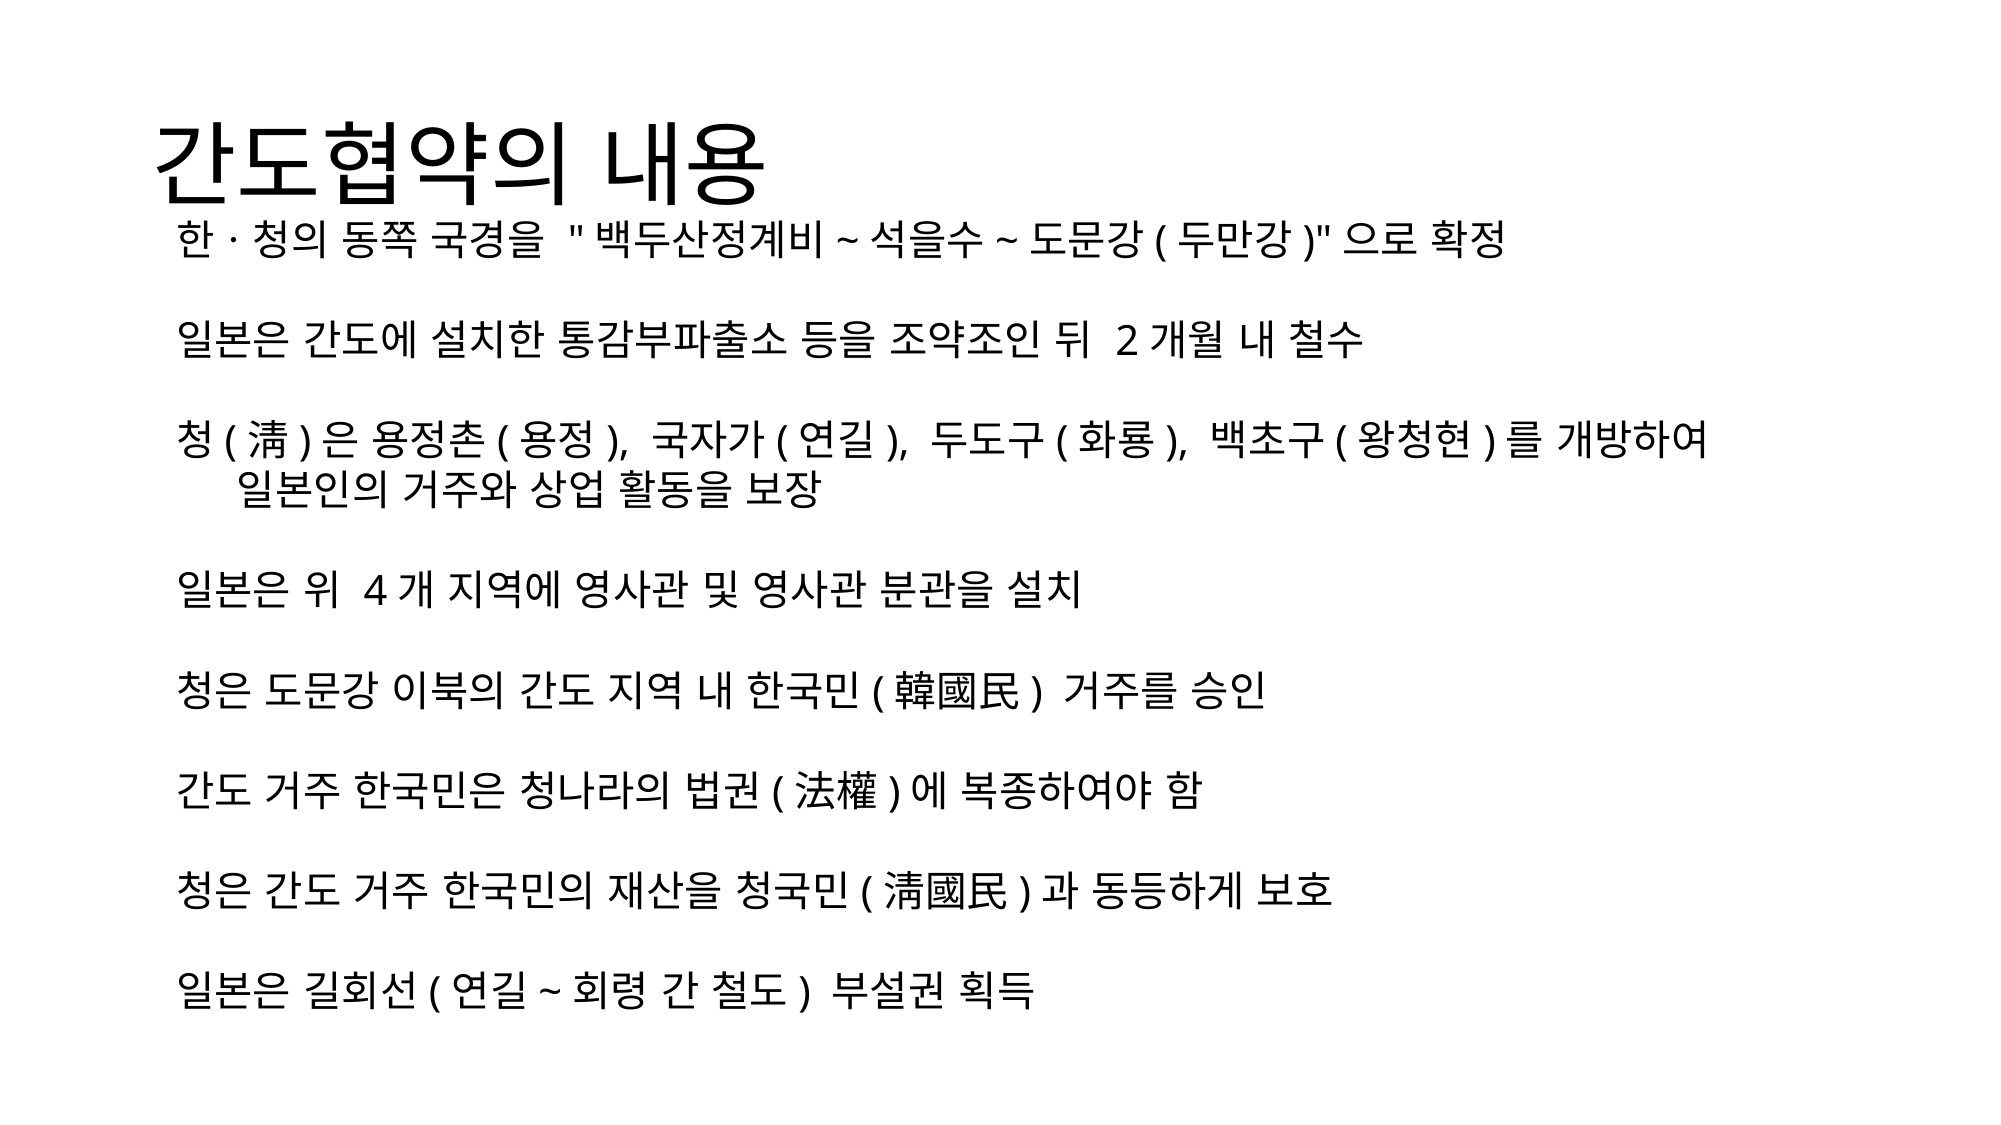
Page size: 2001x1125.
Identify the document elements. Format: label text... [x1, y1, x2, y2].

text_box 한ㆍ청의 동쪽 국경을 "백두산정계비~석을수~도문강(두만강)"으로 확정 일본은 간도에 설치한 통감부파출소 등을 조약조인 뒤 2개월 내 철수 청(淸)은 용정촌(용정), 국자가(연길), 두도구(화룡), 백초구(왕청현)를 개방하여 일본인의 거주와 상업 활동을 보장 일본은 위 4개 지역에 영사관 및 영사관 분관을 설치 청은 도문강 이북의 간도 지역 내 한국민(韓國民) 거주를 승인 간도 거주 한국민은 청나라의 법권(法權)에 복종하여야 함 청은 간도 거주 한국민의 재산을 청국민(淸國民)과 동등하게 보호 일본은 길회선(연길~회령 간 철도) 부설권 획득 [160, 219, 1769, 1060]
title 간도협약의 내용 [137, 59, 1863, 278]
